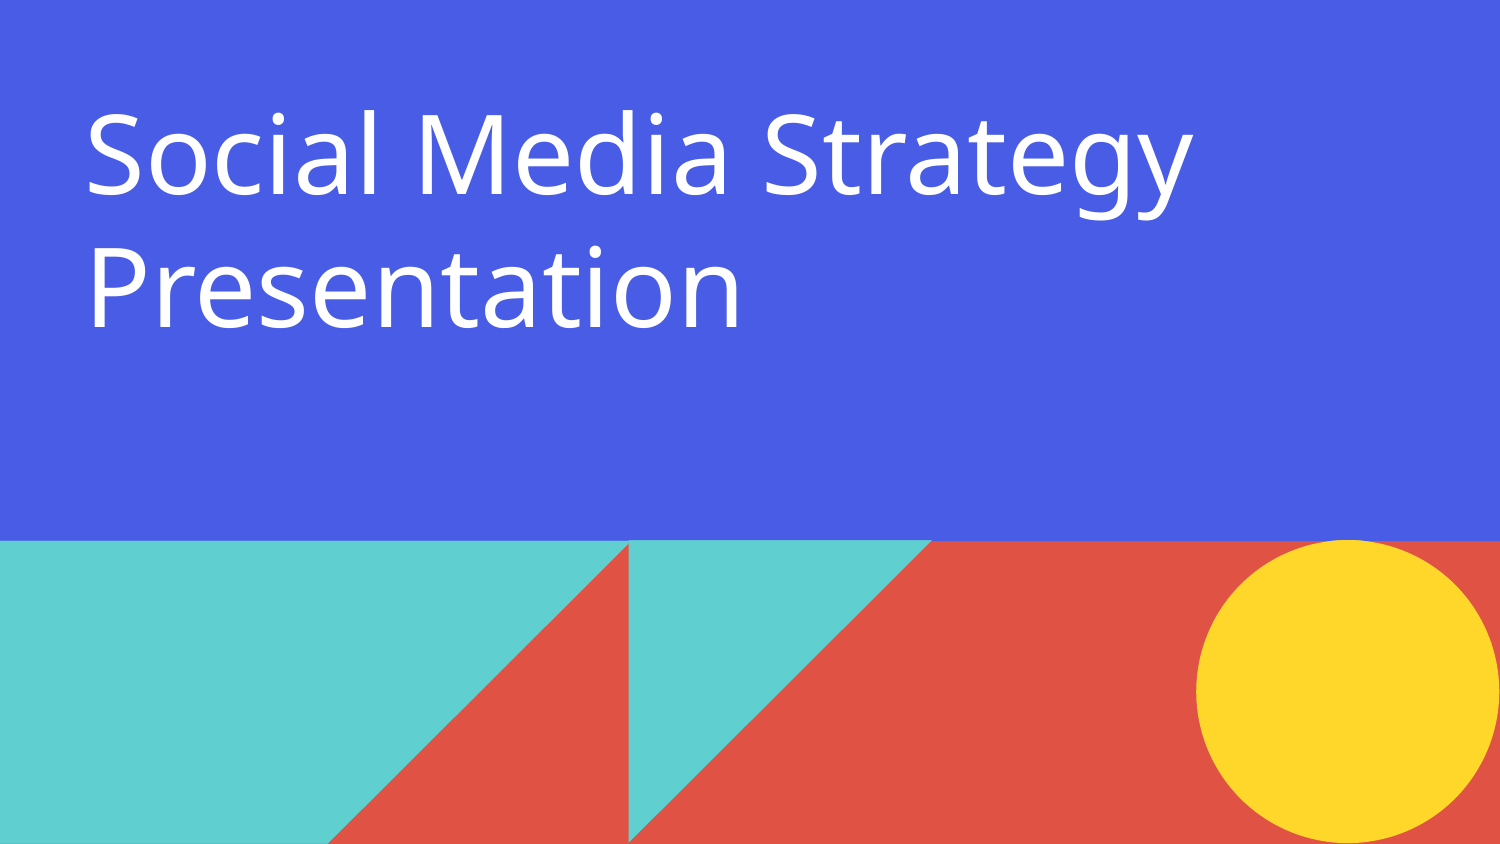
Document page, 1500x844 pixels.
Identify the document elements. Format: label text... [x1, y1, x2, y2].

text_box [0, 539, 1500, 844]
text_box Social Media Strategy Presentation [84, 84, 1382, 350]
